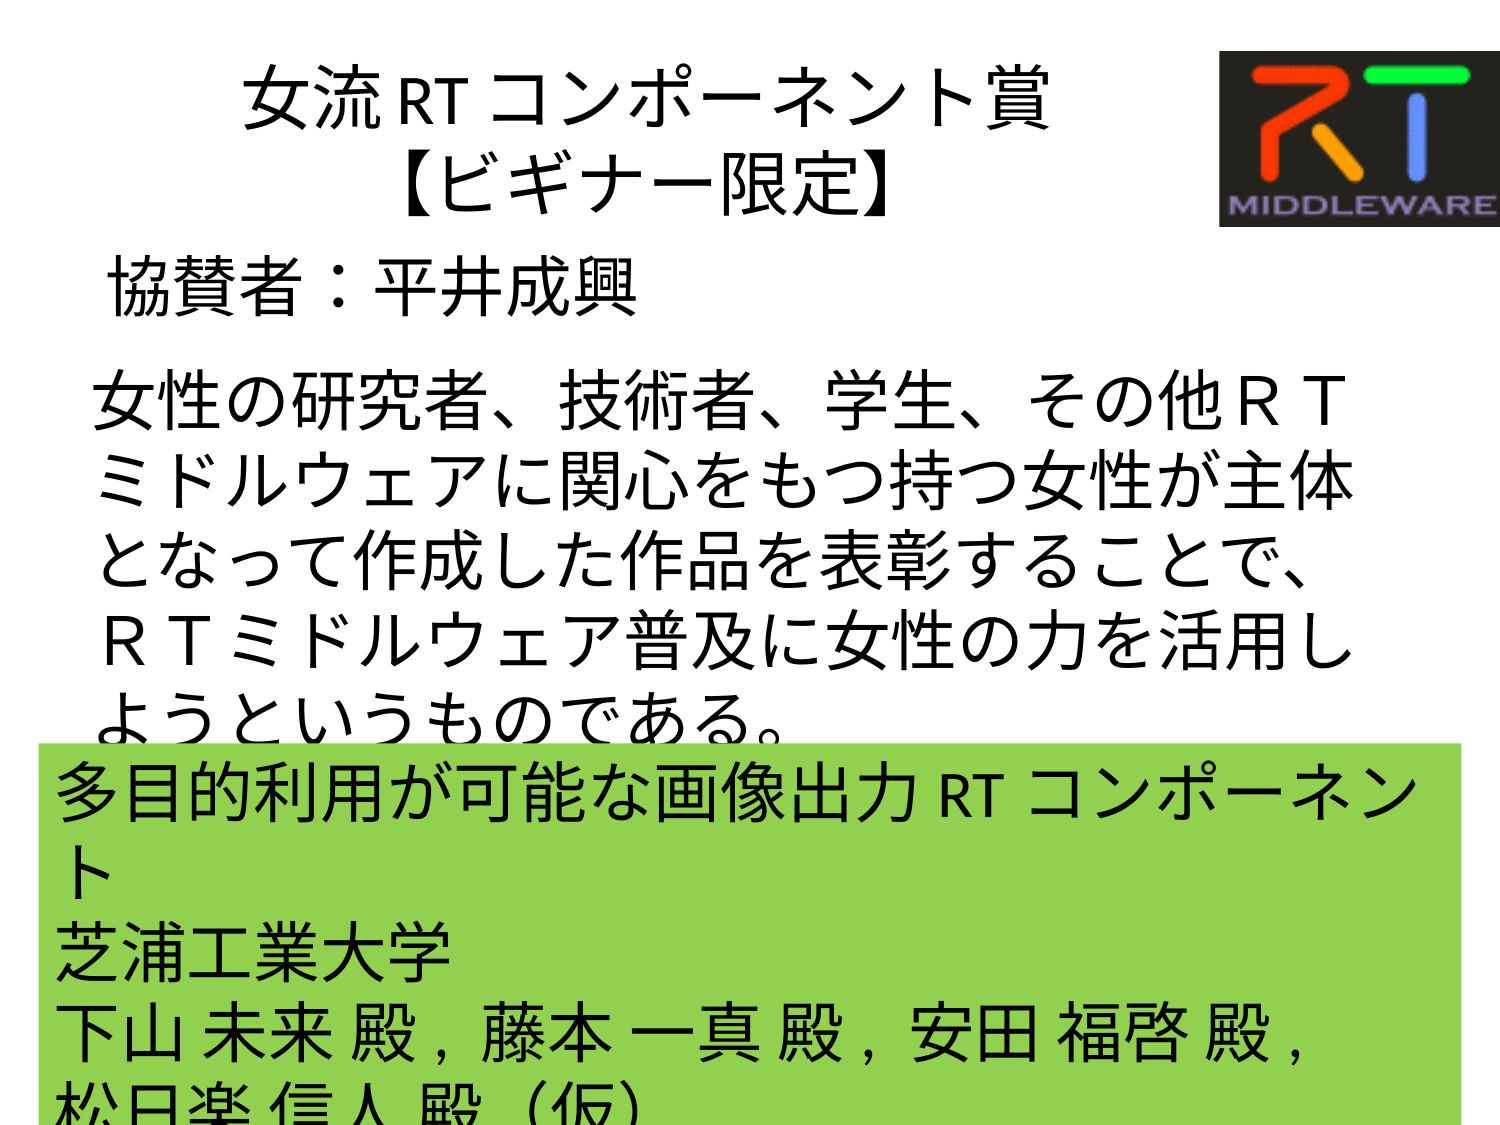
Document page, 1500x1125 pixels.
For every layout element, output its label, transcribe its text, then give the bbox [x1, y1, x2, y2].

text_box 多目的利用が可能な画像出力RTコンポーネント 芝浦工業大学 下山 未来 殿, 藤本 一真 殿, 安田 福啓 殿, 松日楽 信人 殿（仮） [38, 743, 1462, 1125]
list 女性の研究者、技術者、学生、その他ＲＴミドルウェアに関心をもつ持つ女性が主体となって作成した作品を表彰することで、ＲＴミドルウェア普及に女性の力を活用しようというものである。 [75, 351, 1425, 704]
title 女流RTコンポーネント賞 【ビギナー限定】 [75, 45, 1220, 233]
text_box 協賛者：平井成興 [90, 237, 1441, 352]
picture [1220, 51, 1500, 227]
